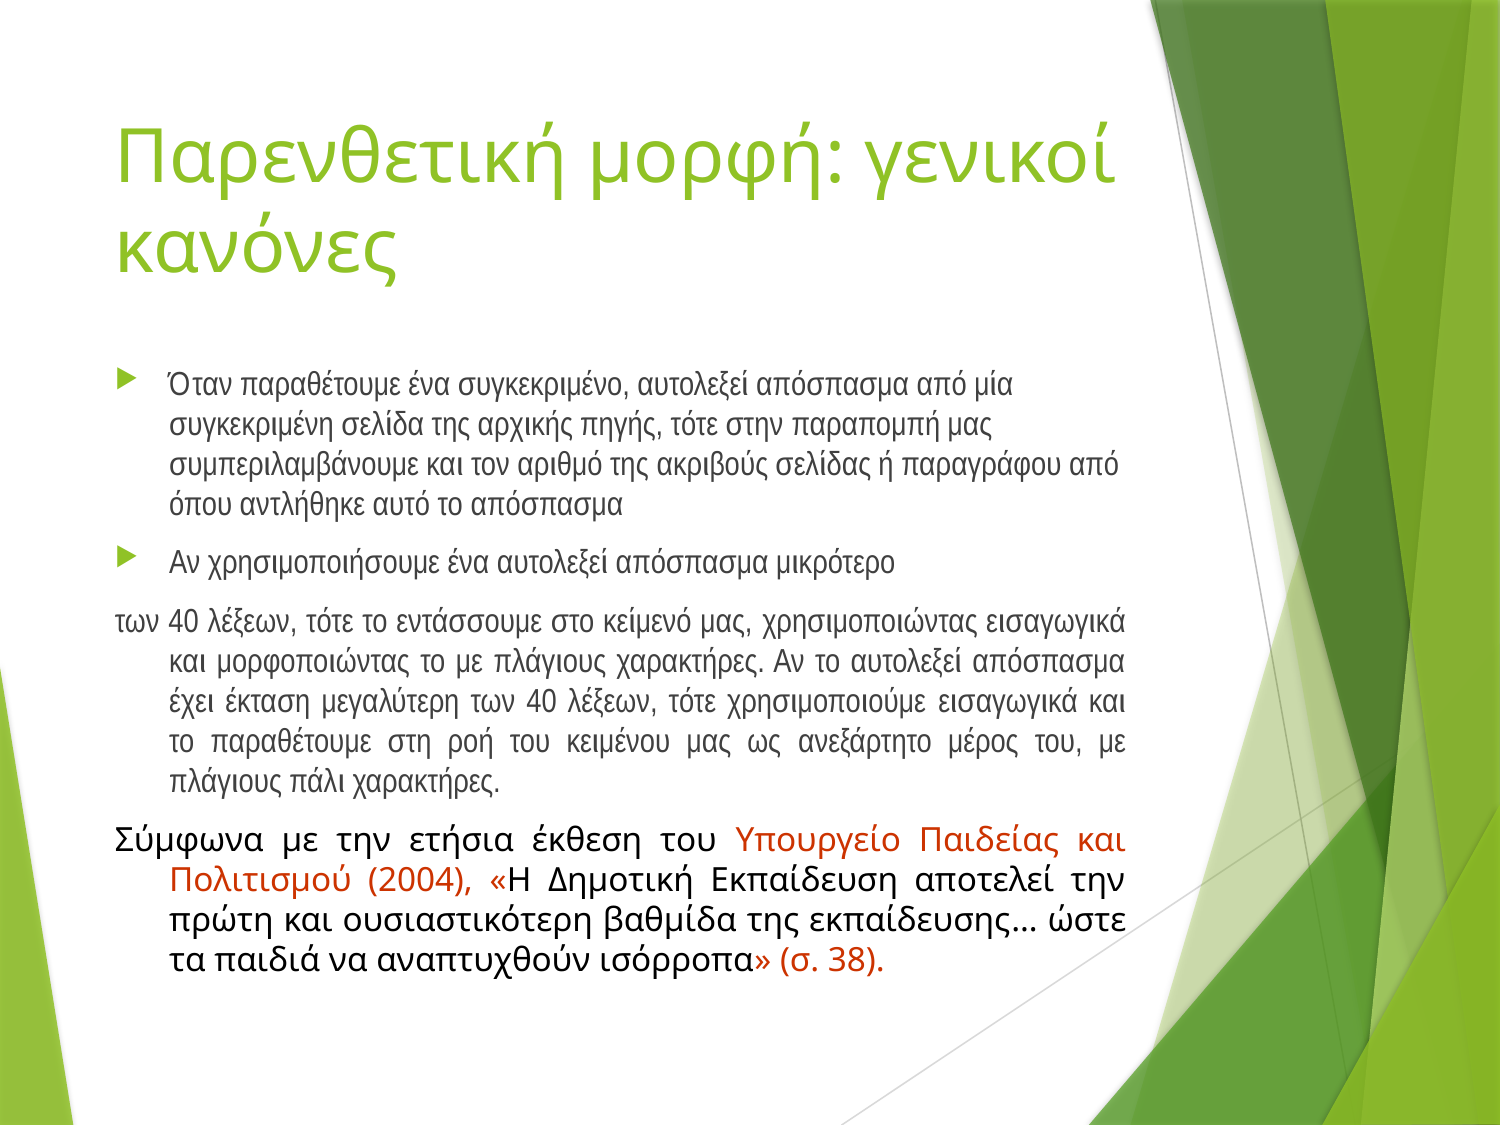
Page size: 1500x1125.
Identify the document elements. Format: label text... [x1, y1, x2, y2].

list Όταν παραθέτουμε ένα συγκεκριμένο, αυτολεξεί απόσπασμα από μία συγκεκριμένη σελίδα της αρχικής πηγής, τότε στην παραπομπή μας συμπεριλαμβάνουμε και τον αριθμό της ακριβούς σελίδας ή παραγράφου από όπου αντλήθηκε αυτό το απόσπασμα Αν χρησιμοποιήσουμε ένα αυτολεξεί απόσπασμα μικρότερο των 40 λέξεων, τότε το εντάσσουμε στο κείμενό μας, χρησιμοποιώντας εισαγωγικά και μορφοποιώντας το με πλάγιους χαρακτήρες. Αν το αυτολεξεί απόσπασμα έχει έκταση μεγαλύτερη των 40 λέξεων, τότε χρησιμοποιούμε εισαγωγικά και το παραθέτουμε στη ροή του κειμένου μας ως ανεξάρτητο μέρος του, με πλάγιους πάλι χαρακτήρες. Σύμφωνα με την ετήσια έκθεση του Υπουργείο Παιδείας και Πολιτισμού (2004), «Η Δημοτική Εκπαίδευση αποτελεί την πρώτη και ουσιαστικότερη βαθμίδα της εκπαίδευσης… ώστε τα παιδιά να αναπτυχθούν ισόρροπα» (σ. 38). [99, 354, 1142, 992]
title Παρενθετική μορφή: γενικοί κανόνες [99, 99, 1142, 317]
